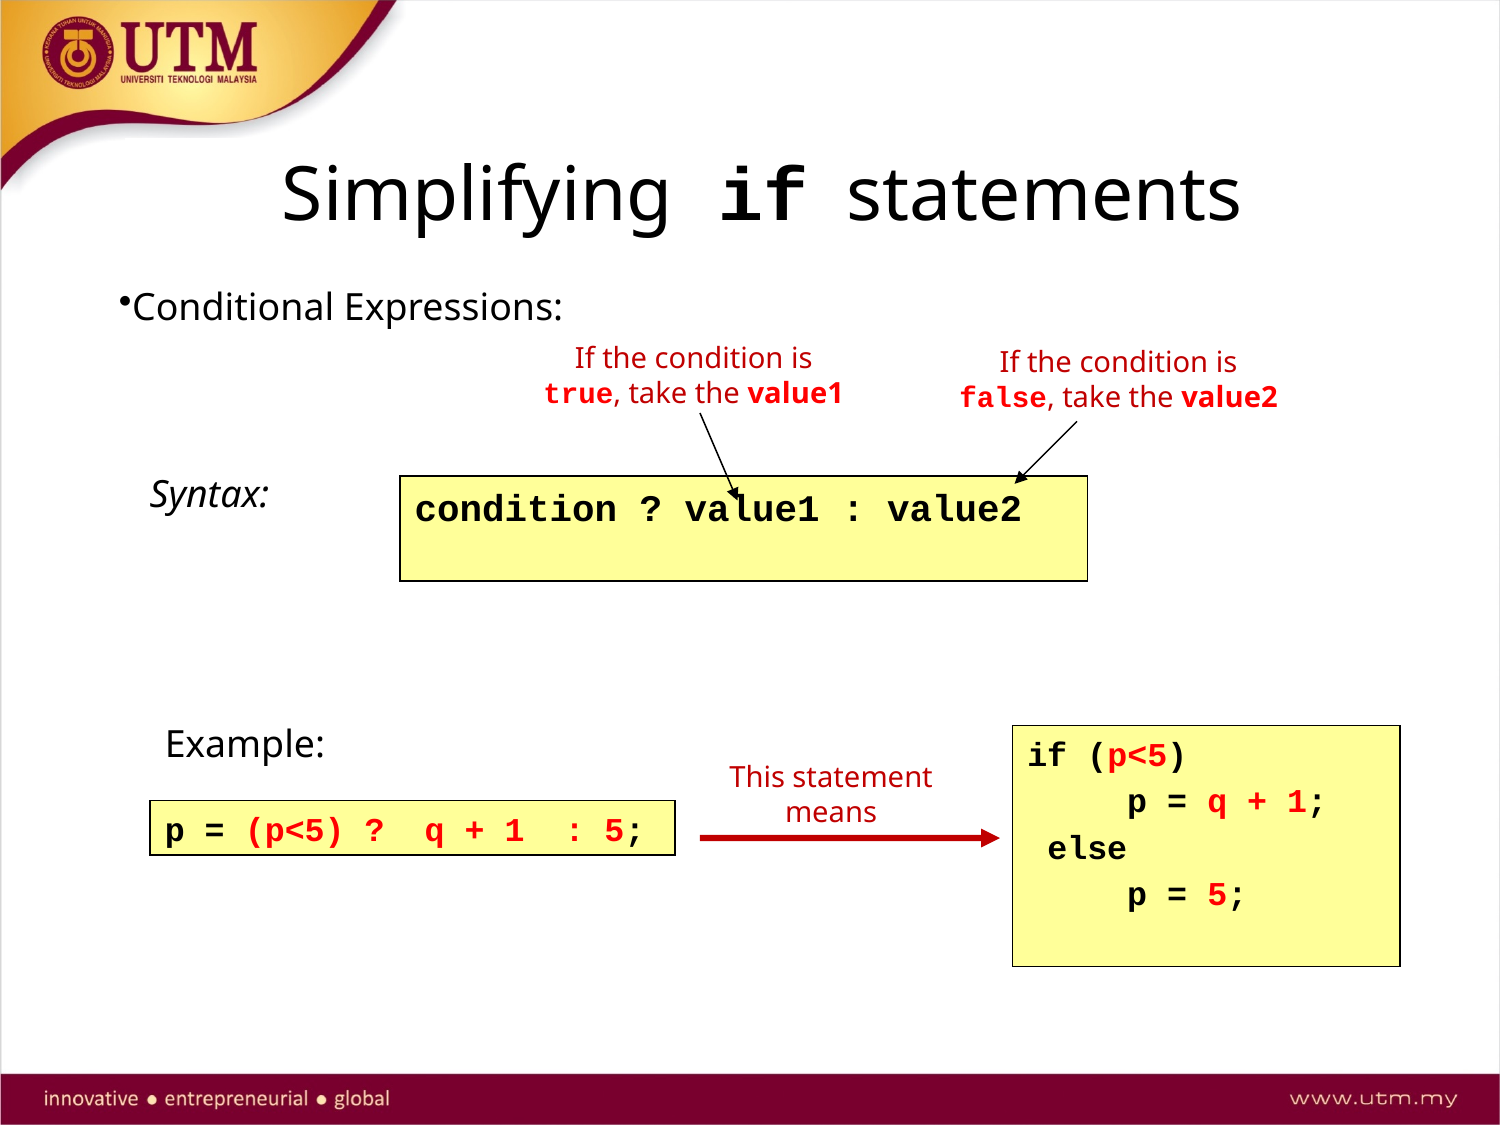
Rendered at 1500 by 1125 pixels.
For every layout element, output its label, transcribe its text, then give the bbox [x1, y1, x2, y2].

text_box Simplifying if statements [124, 138, 1400, 263]
picture [0, 0, 1500, 1125]
text_box If the condition is true, take the value1 [525, 331, 863, 417]
text_box [1014, 456, 1043, 484]
text_box if (p<5) p = q + 1; else p = 5; [1012, 725, 1400, 967]
text_box Syntax: [125, 462, 388, 526]
text_box [701, 417, 739, 501]
text_box If the condition is false, take the value2 [937, 335, 1300, 456]
text_box condition ? value1 : value2 [399, 476, 1088, 581]
text_box p = (p<5) ? q + 1 : 5; [149, 800, 675, 856]
text_box Conditional Expressions: [104, 275, 579, 336]
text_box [687, 750, 1001, 839]
text_box Example: [149, 712, 363, 776]
